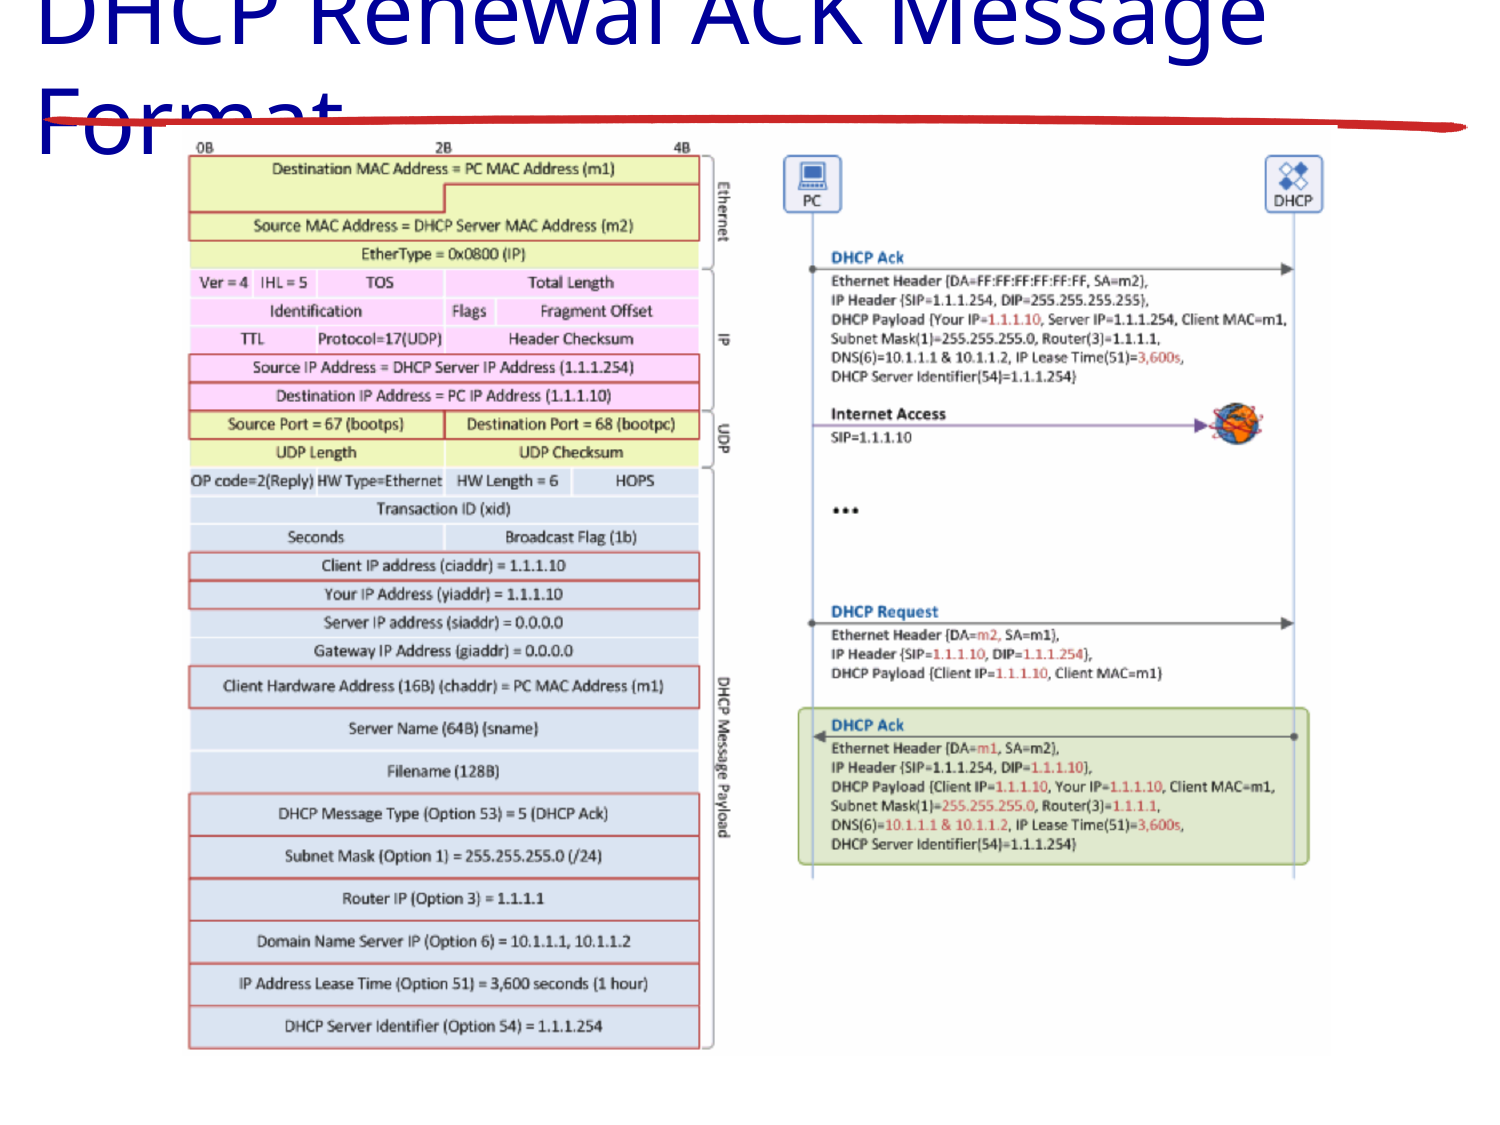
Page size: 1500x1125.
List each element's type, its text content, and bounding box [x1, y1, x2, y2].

title DHCP Renewal ACK Message Format [18, 15, 1484, 110]
picture [37, 109, 1484, 1057]
